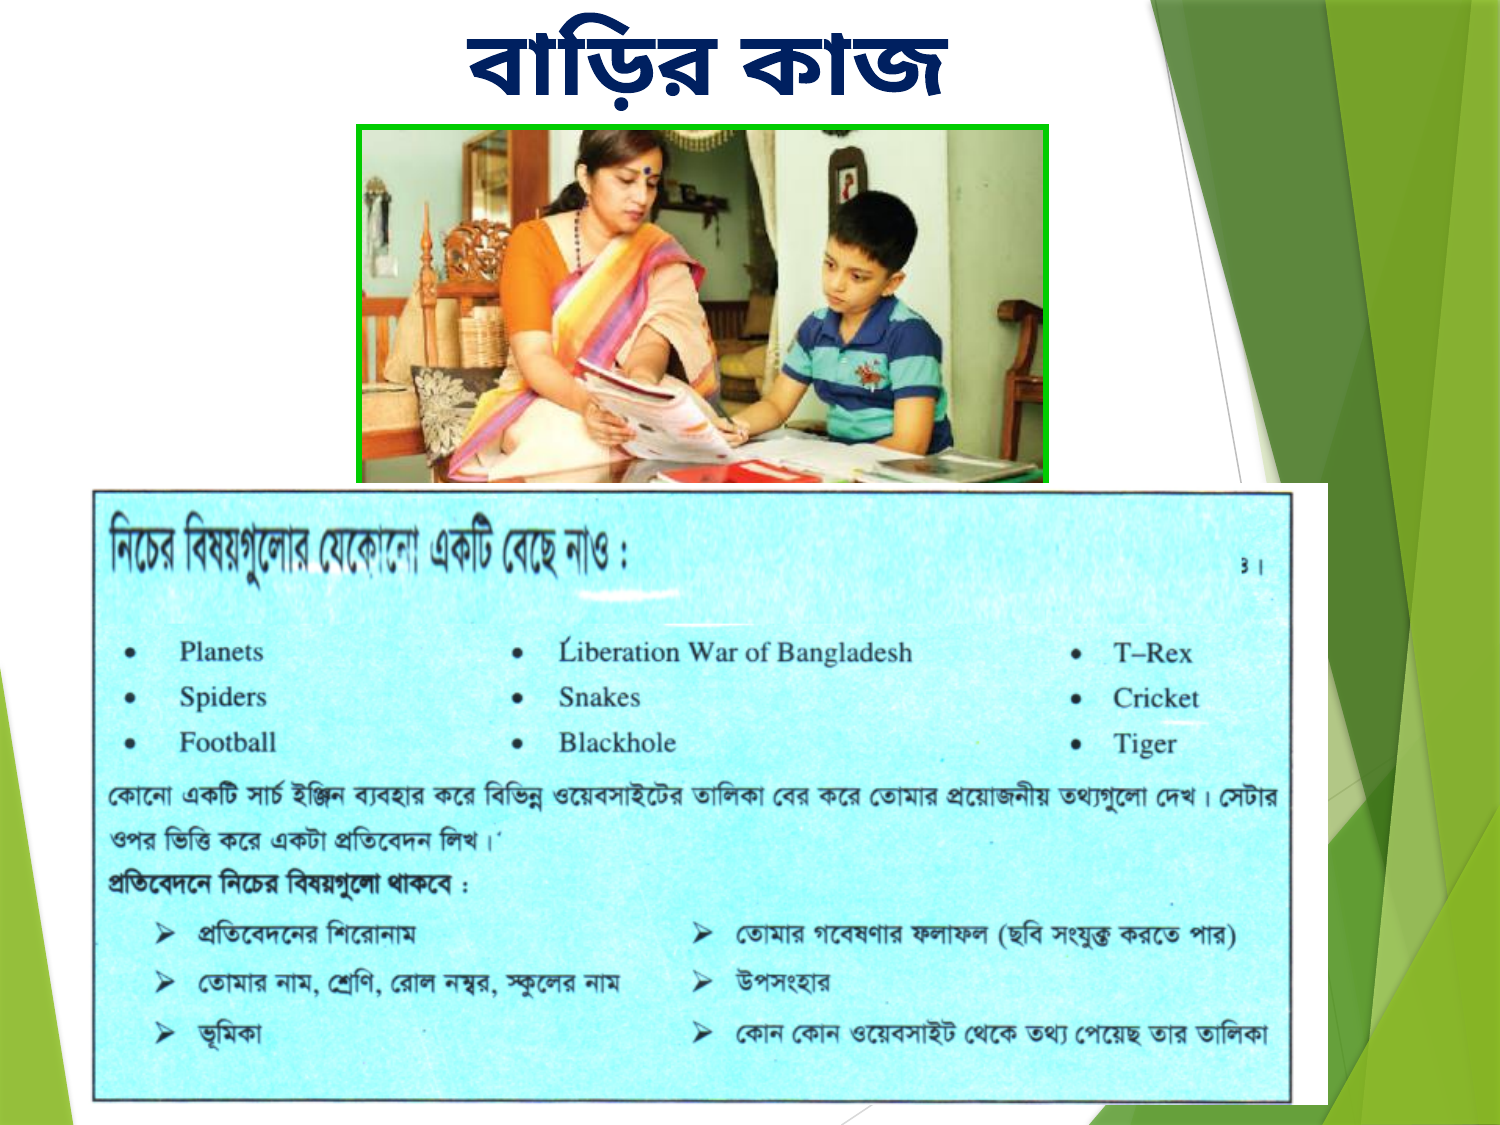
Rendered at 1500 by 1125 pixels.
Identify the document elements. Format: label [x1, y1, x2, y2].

picture [77, 483, 1329, 1106]
text_box [361, 11, 1044, 482]
